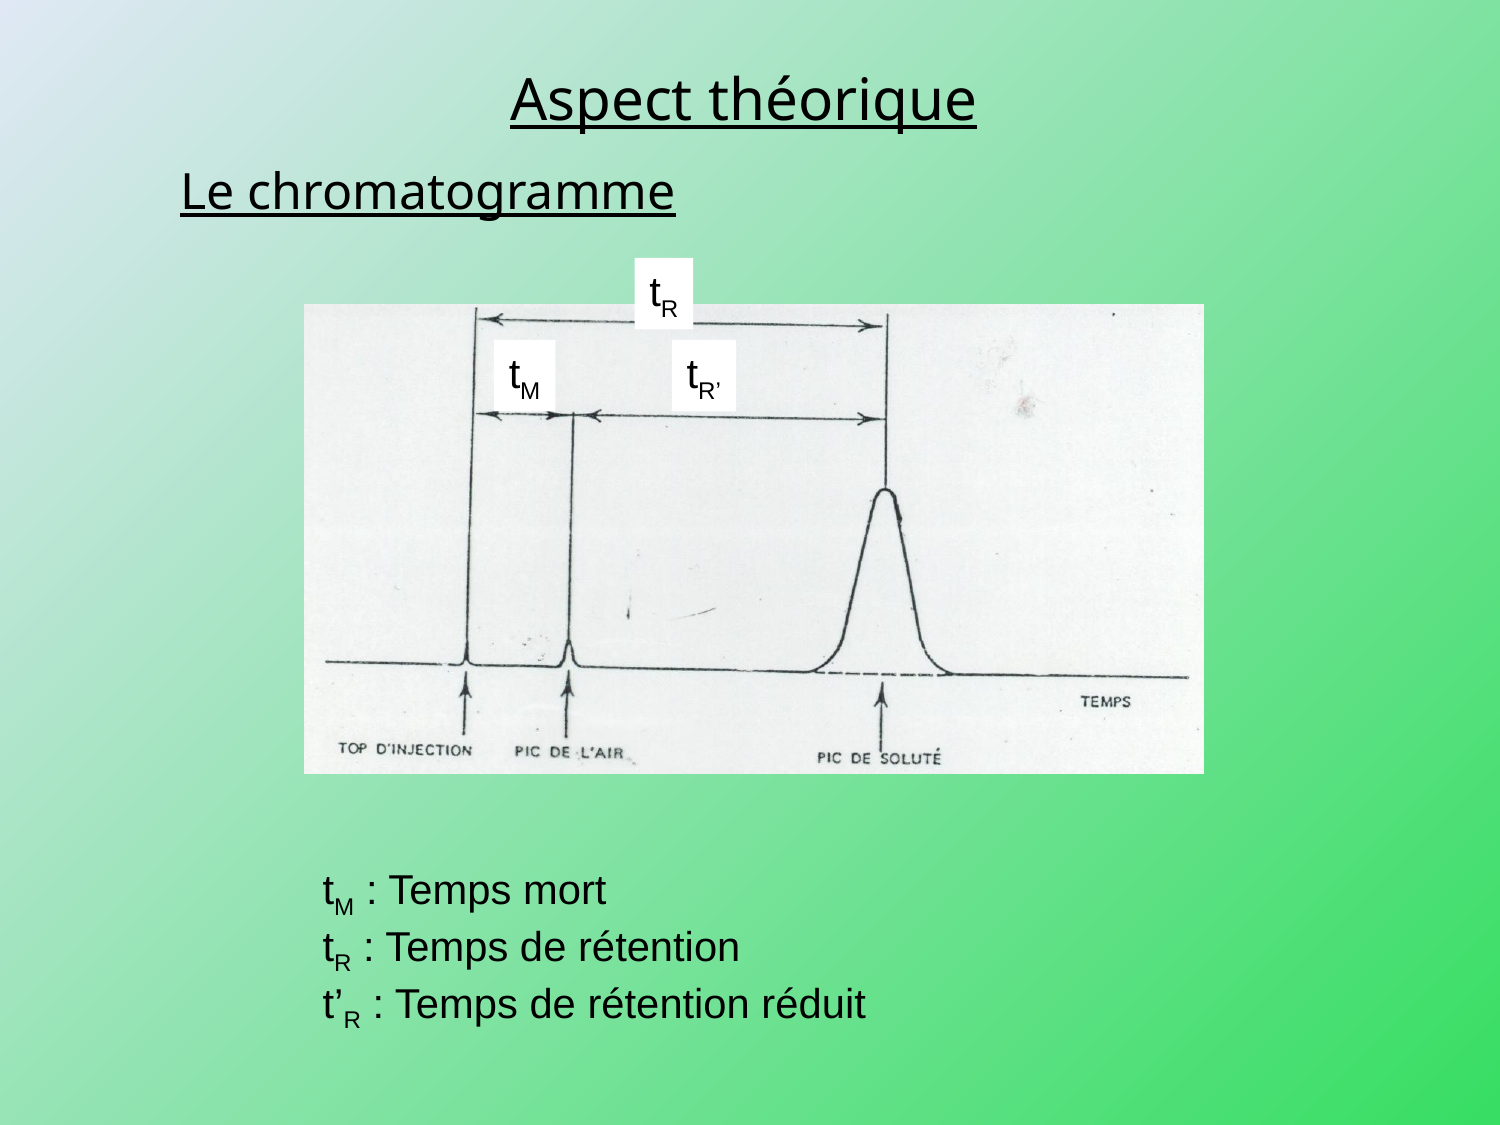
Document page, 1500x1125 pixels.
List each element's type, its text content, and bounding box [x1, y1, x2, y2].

text_box tR [634, 257, 694, 303]
picture [304, 304, 1205, 774]
text_box Aspect théorique [495, 54, 992, 140]
text_box tM : Temps mort tR : Temps de rétention t’R : Temps de rétention réduit [307, 855, 881, 1041]
text_box Le chromatogramme [165, 152, 691, 228]
